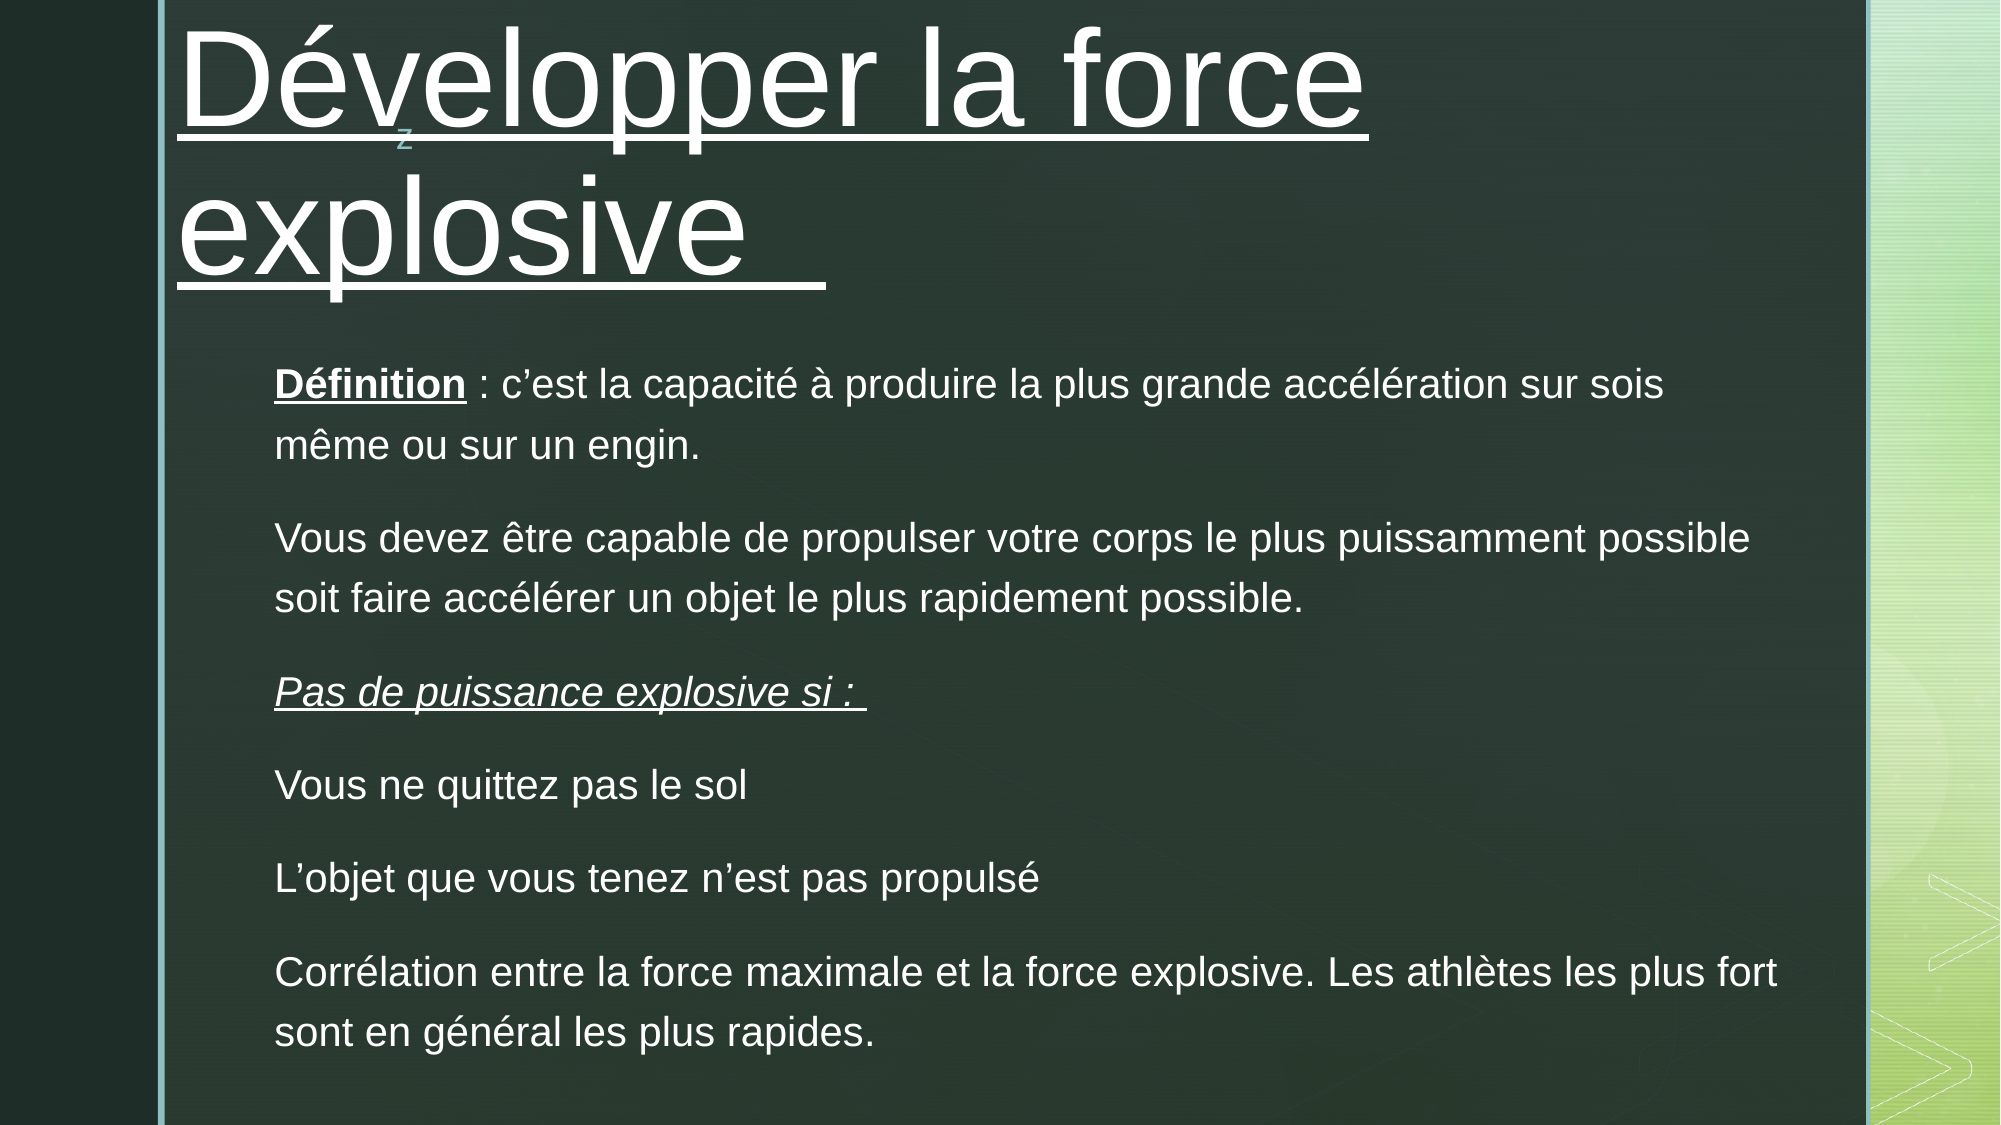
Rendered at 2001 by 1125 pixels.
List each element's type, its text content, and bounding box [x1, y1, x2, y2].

list Définition : c’est la capacité à produire la plus grande accélération sur sois même ou sur un engin. Vous devez être capable de propulser votre corps le plus puissamment possible soit faire accélérer un objet le plus rapidement possible. Pas de puissance explosive si : Vous ne quittez pas le sol L’objet que vous tenez n’est pas propulsé Corrélation entre la force maximale et la force explosive. Les athlètes les plus fort sont en général les plus rapides. [259, 309, 1802, 1093]
title Développer la force explosive [161, 0, 1839, 272]
picture [1871, 0, 2001, 1125]
